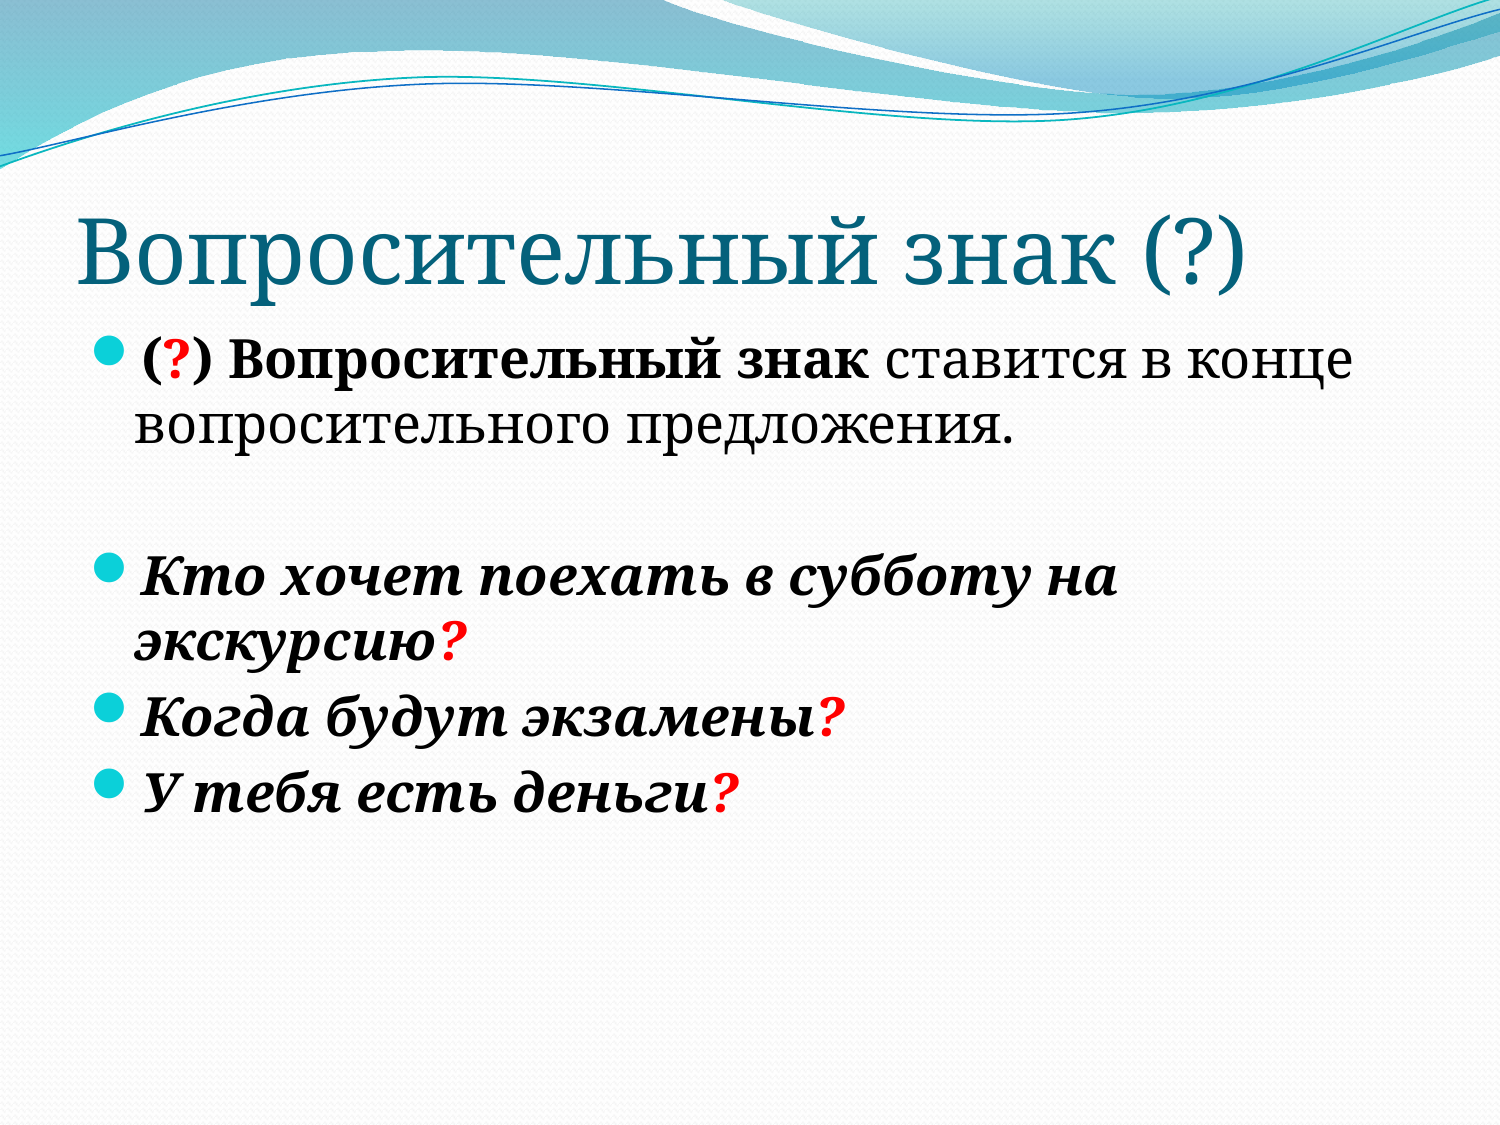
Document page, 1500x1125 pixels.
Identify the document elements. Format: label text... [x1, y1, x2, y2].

list (?) Вопросительный знак ставится в конце вопросительного предложения. Кто хочет поехать в субботу на экскурсию? Когда будут экзамены? У тебя есть деньги? [75, 317, 1425, 1038]
title Вопросительный знак (?) [75, 115, 1425, 303]
